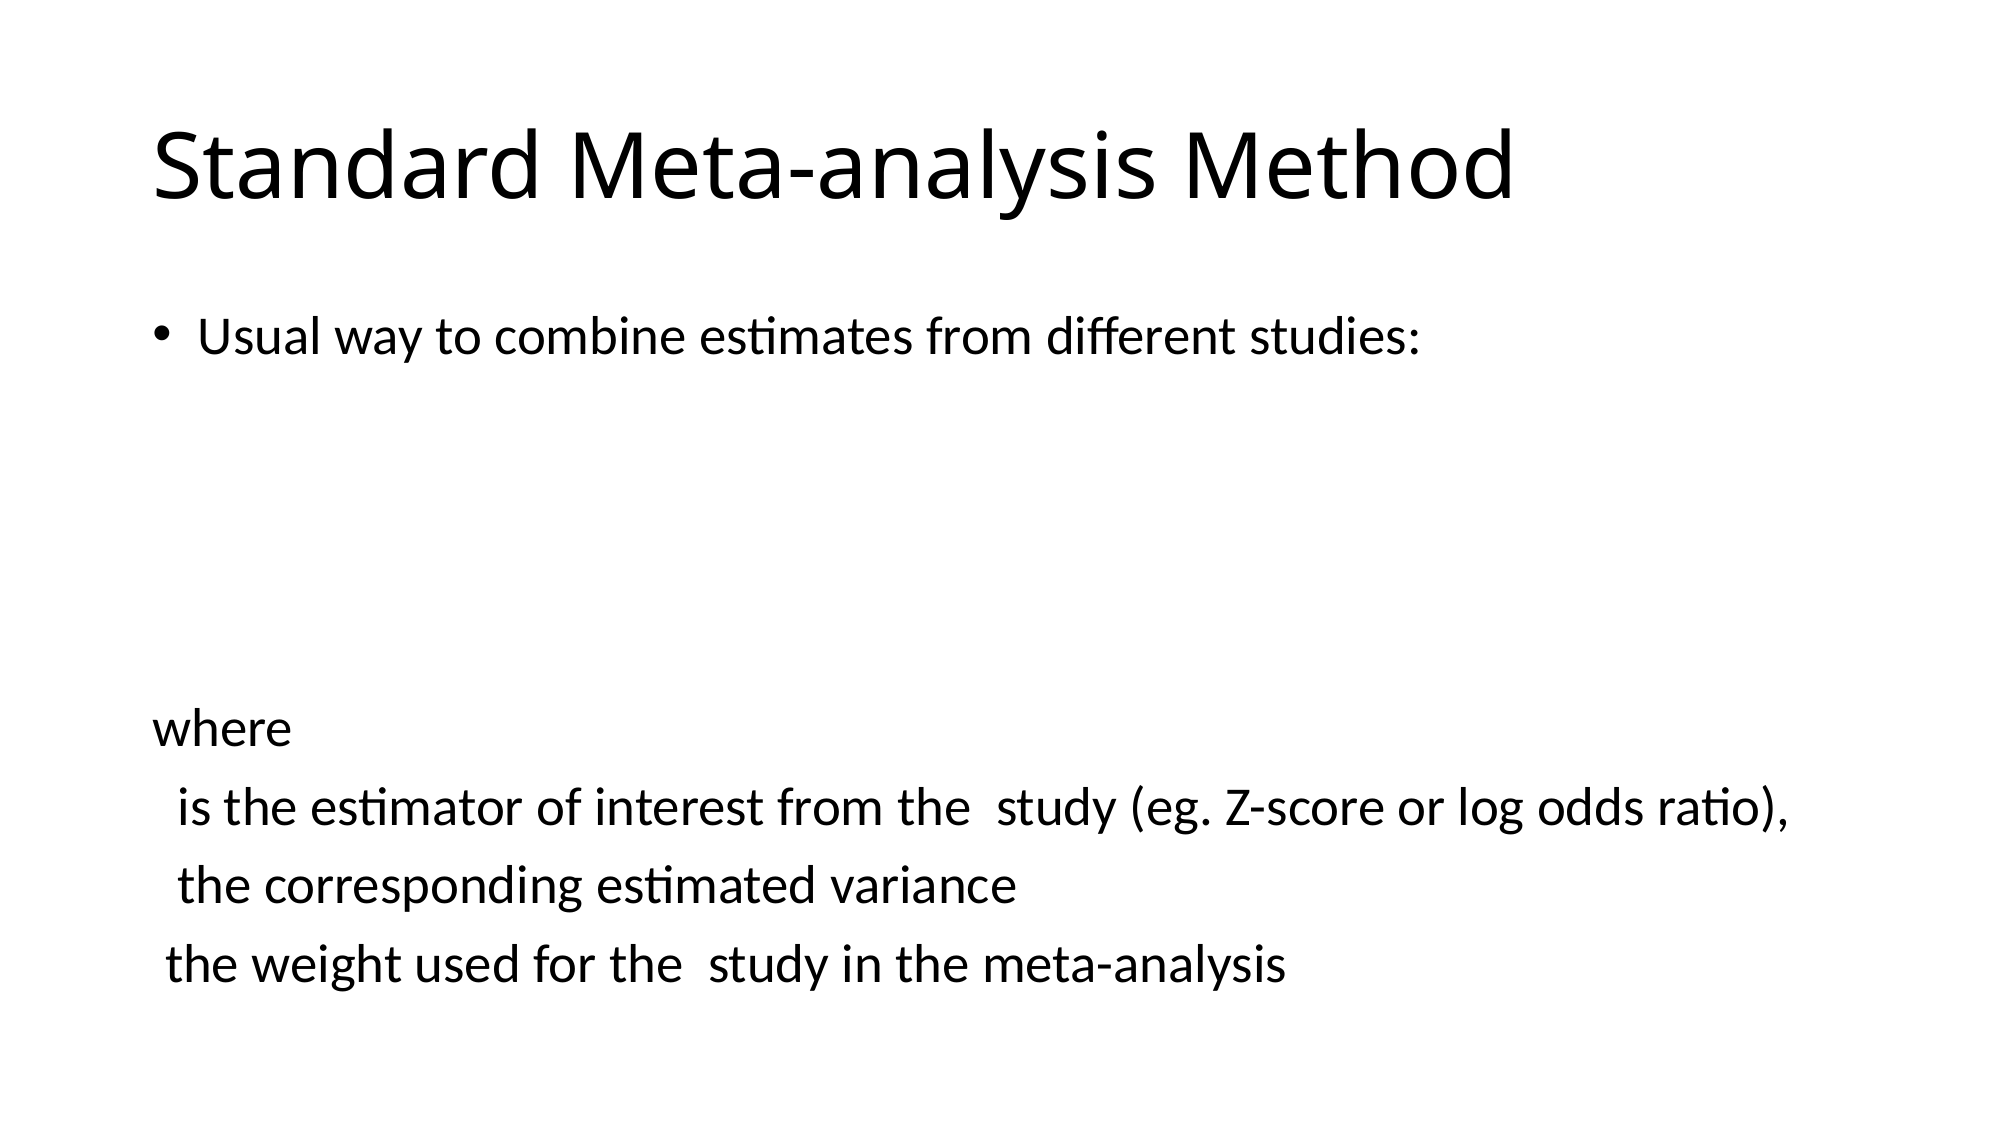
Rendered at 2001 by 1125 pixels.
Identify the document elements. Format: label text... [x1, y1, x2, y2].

title Standard Meta-analysis Method [137, 59, 1863, 278]
